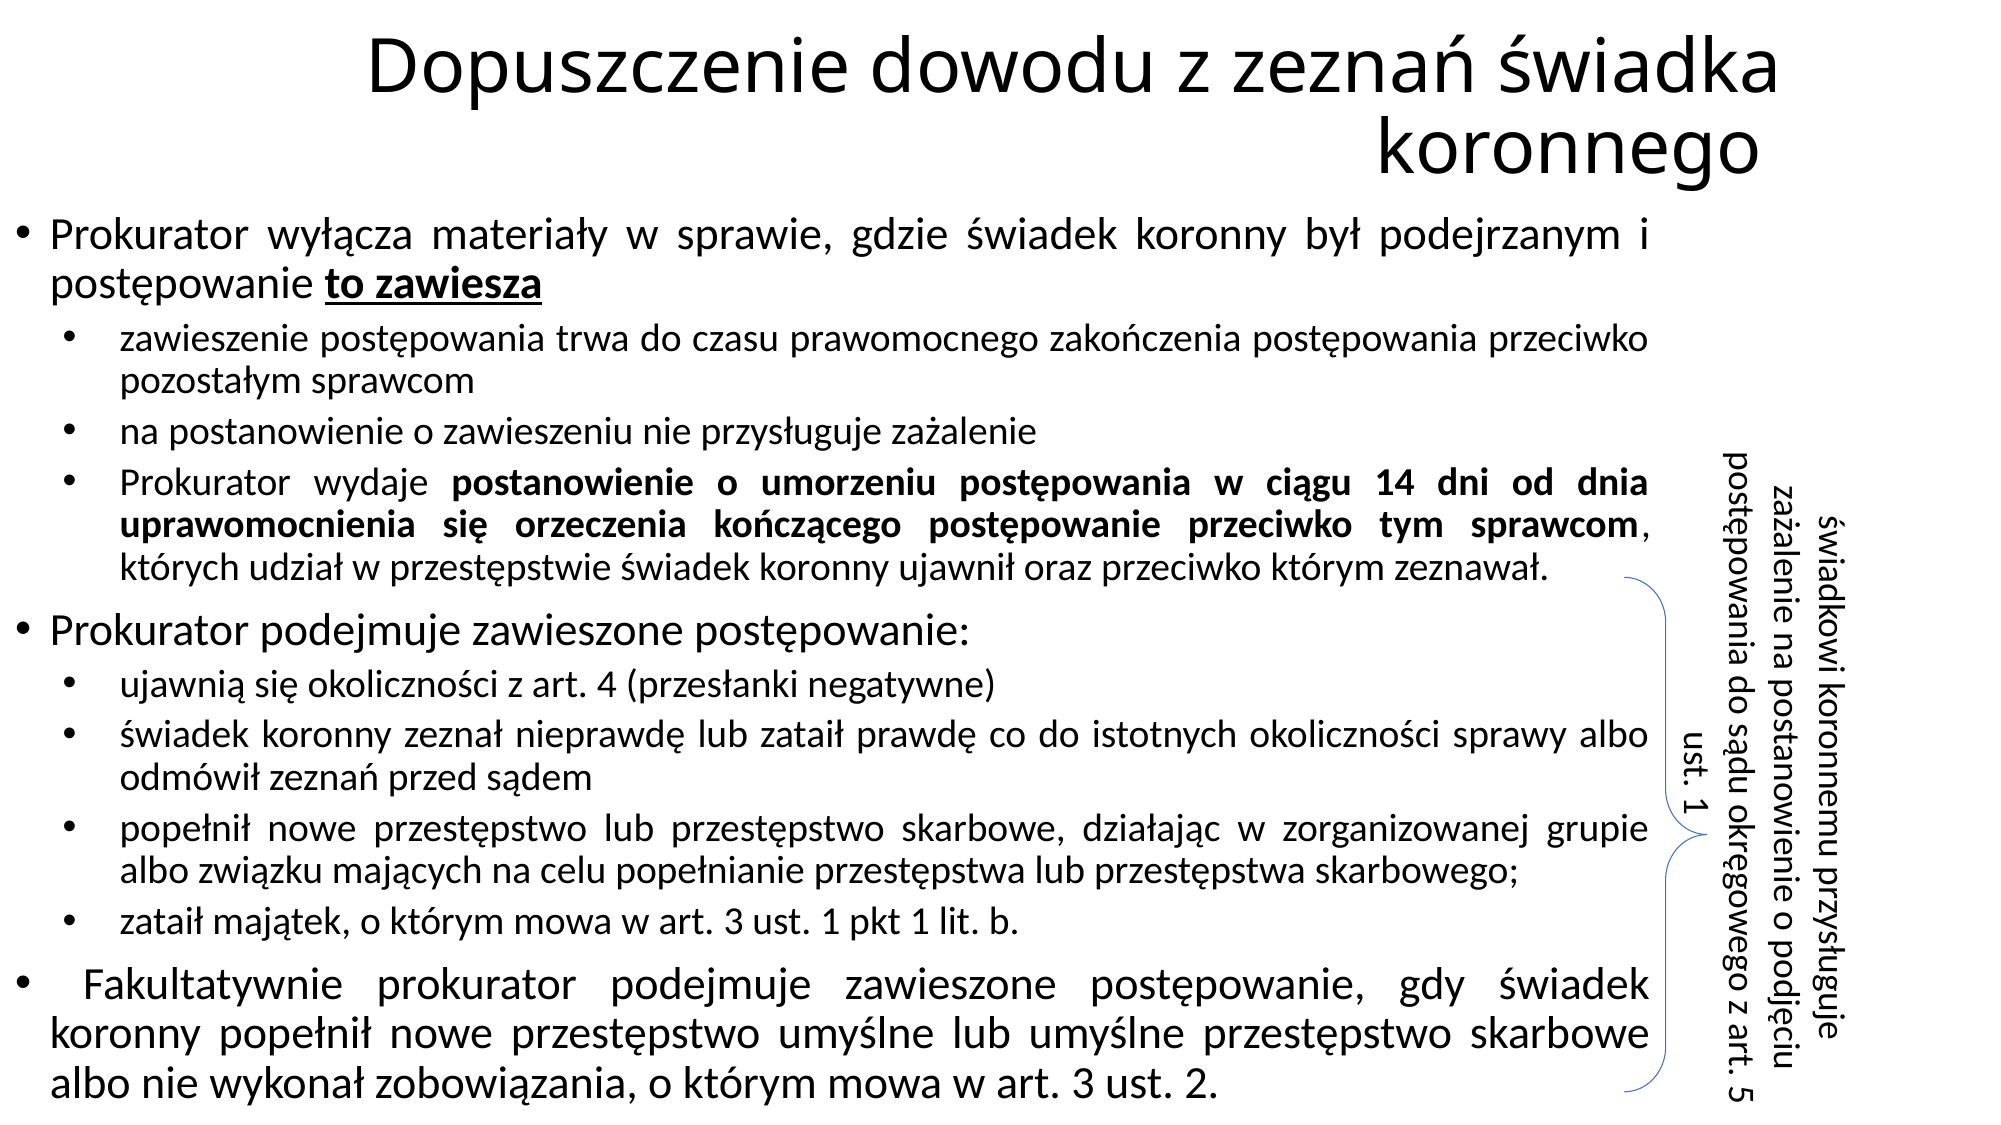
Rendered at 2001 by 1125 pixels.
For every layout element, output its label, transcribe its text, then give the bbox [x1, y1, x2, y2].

text_box świadkowi koronnemu przysługuje zażalenie na postanowienie o podjęciu postępowania do sądu okręgowego z art. 5 ust. 1 [1652, 430, 1865, 1125]
text_box [1624, 576, 1652, 1093]
title Dopuszczenie dowodu z zeznań świadka koronnego [54, 0, 1797, 218]
list Prokurator wyłącza materiały w sprawie, gdzie świadek koronny był podejrzanym i postępowanie to zawiesza zawieszenie postępowania trwa do czasu prawomocnego zakończenia postępowania przeciwko pozostałym sprawcom na postanowienie o zawieszeniu nie przysługuje zażalenie Prokurator wydaje postanowienie o umorzeniu postępowania w ciągu 14 dni od dnia uprawomocnienia się orzeczenia kończącego postępowanie przeciwko tym sprawcom, których udział w przestępstwie świadek koronny ujawnił oraz przeciwko którym zeznawał. Prokurator podejmuje zawieszone postępowanie: ujawnią się okoliczności z art. 4 (przesłanki negatywne) świadek koronny zeznał nieprawdę lub zataił prawdę co do istotnych okoliczności sprawy albo odmówił zeznań przed sądem popełnił nowe przestępstwo lub przestępstwo skarbowe, działając w zorganizowanej grupie albo związku mających na celu popełnianie przestępstwa lub przestępstwa skarbowego; zataił majątek, o którym mowa w art. 3 ust. 1 pkt 1 lit. b. Fakultatywnie prokurator podejmuje zawieszone postępowanie, gdy świadek koronny popełnił nowe przestępstwo umyślne lub umyślne przestępstwo skarbowe albo nie wykonał zobowiązania, o którym mowa w art. 3 ust. 2. [0, 202, 1666, 1125]
